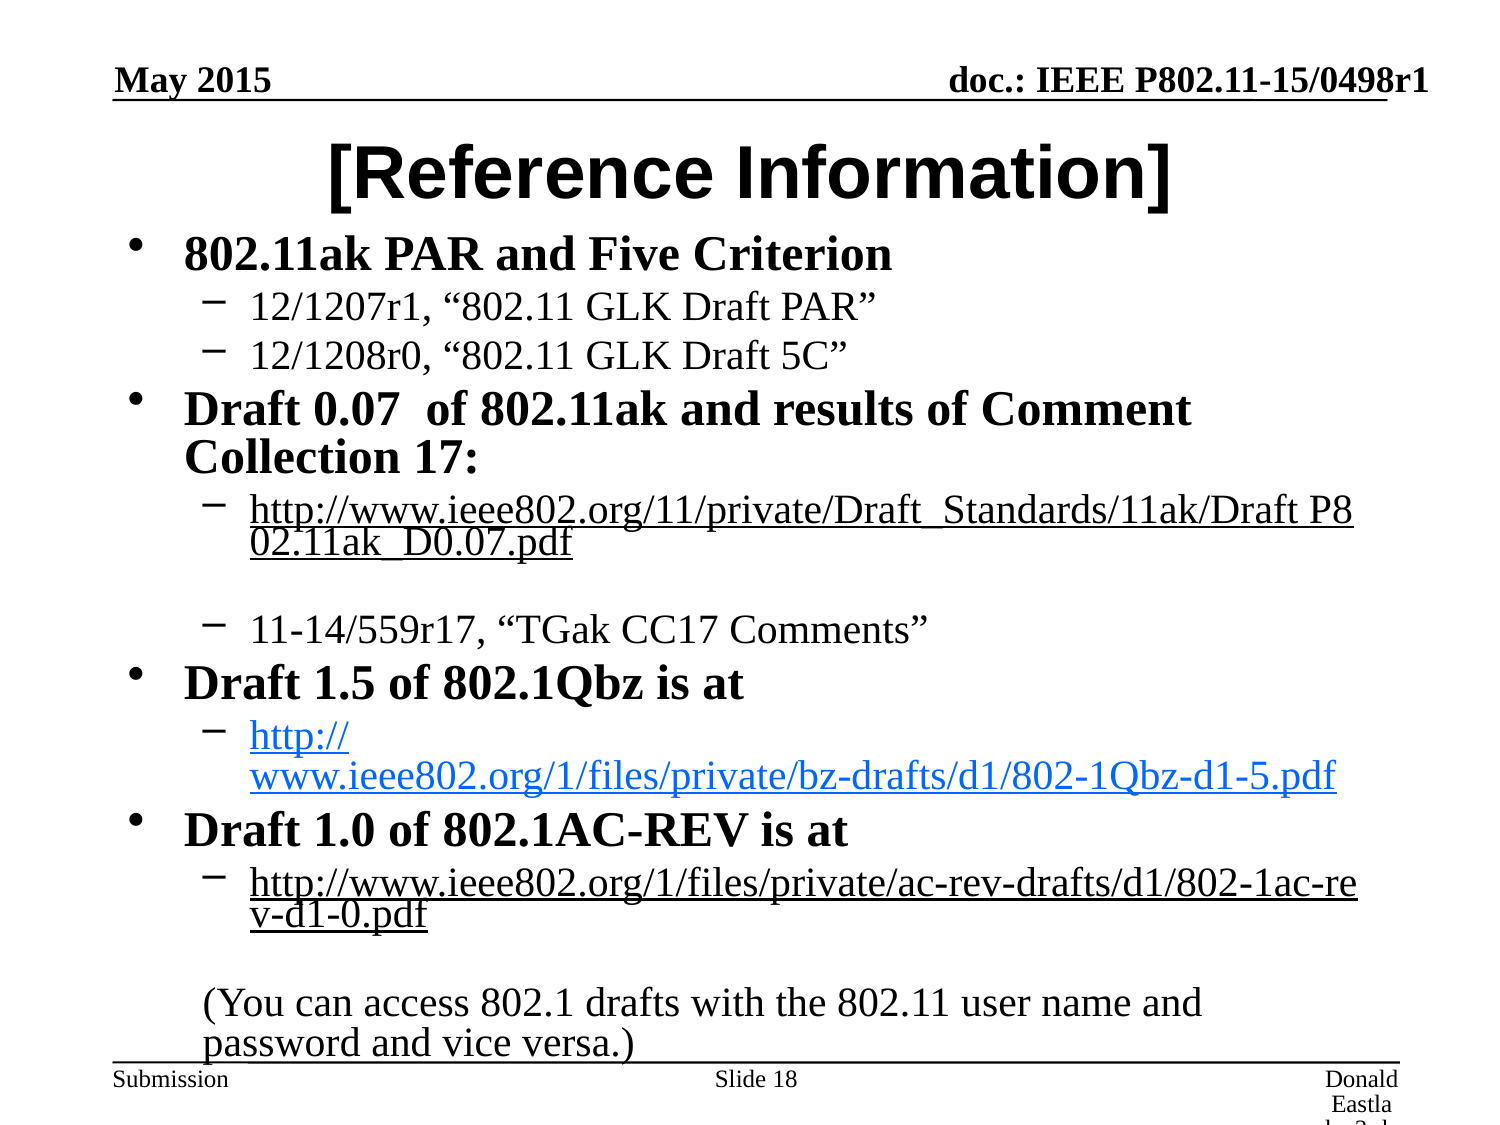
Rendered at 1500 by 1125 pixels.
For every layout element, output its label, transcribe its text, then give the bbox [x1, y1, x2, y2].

slide_number Slide 18 [712, 1063, 800, 1093]
list 802.11ak PAR and Five Criterion 12/1207r1, “802.11 GLK Draft PAR” 12/1208r0, “802.11 GLK Draft 5C” Draft 0.07 of 802.11ak and results of Comment Collection 17: http://www.ieee802.org/11/private/Draft_Standards/11ak/Draft P802.11ak_D0.07.pdf 11-14/559r17, “TGak CC17 Comments” Draft 1.5 of 802.1Qbz is at http://www.ieee802.org/1/files/private/bz-drafts/d1/802-1Qbz-d1-5.pdf Draft 1.0 of 802.1AC-REV is at http://www.ieee802.org/1/files/private/ac-rev-drafts/d1/802-1ac-rev-d1-0.pdf (You can access 802.1 drafts with the 802.11 user name and password and vice versa.) [112, 224, 1388, 1063]
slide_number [114, 54, 290, 100]
footer Donald Eastlake 3rd, Huawei Technologies [1325, 1062, 1402, 1093]
title [Reference Information] [112, 112, 1388, 224]
